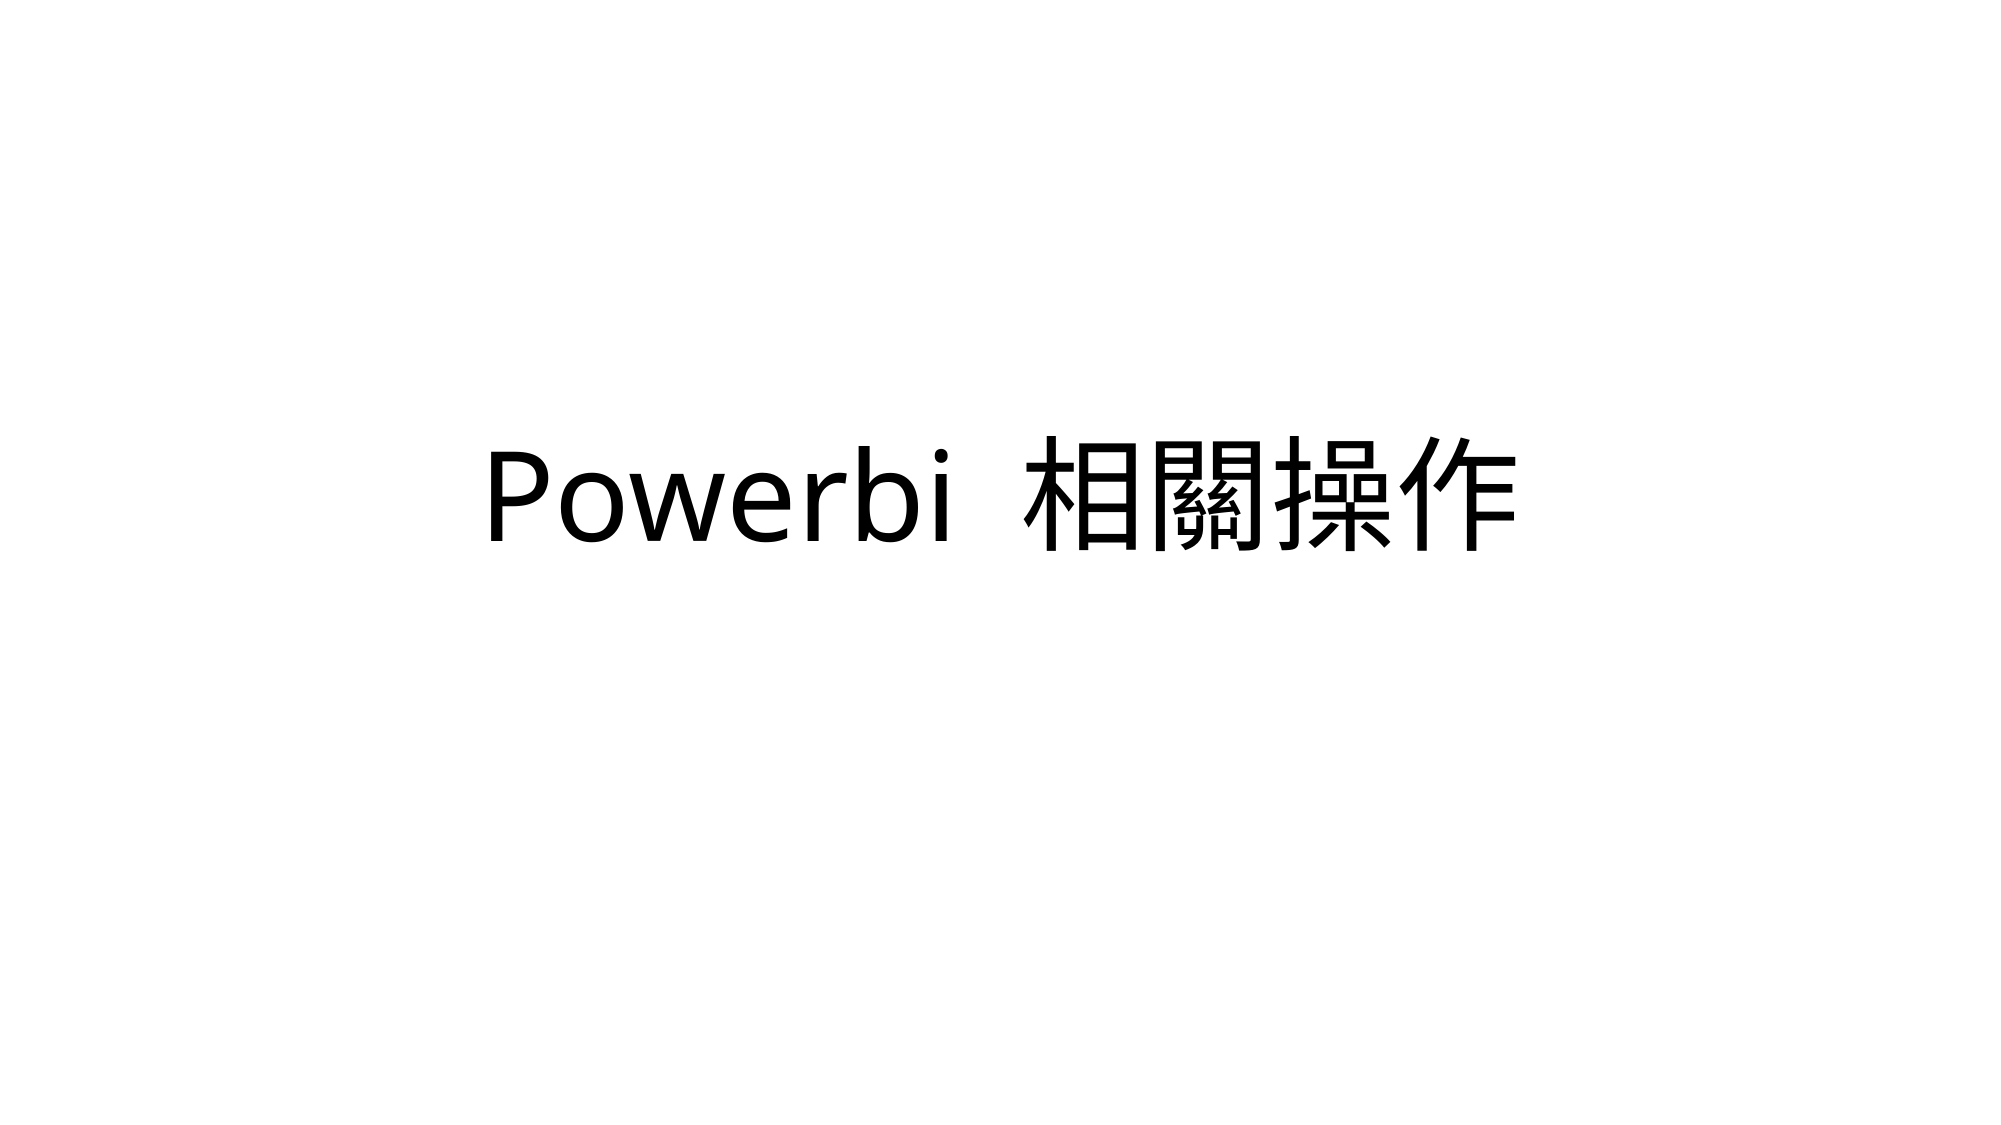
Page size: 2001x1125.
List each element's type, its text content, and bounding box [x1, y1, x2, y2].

title Powerbi 相關操作 [249, 184, 1750, 576]
